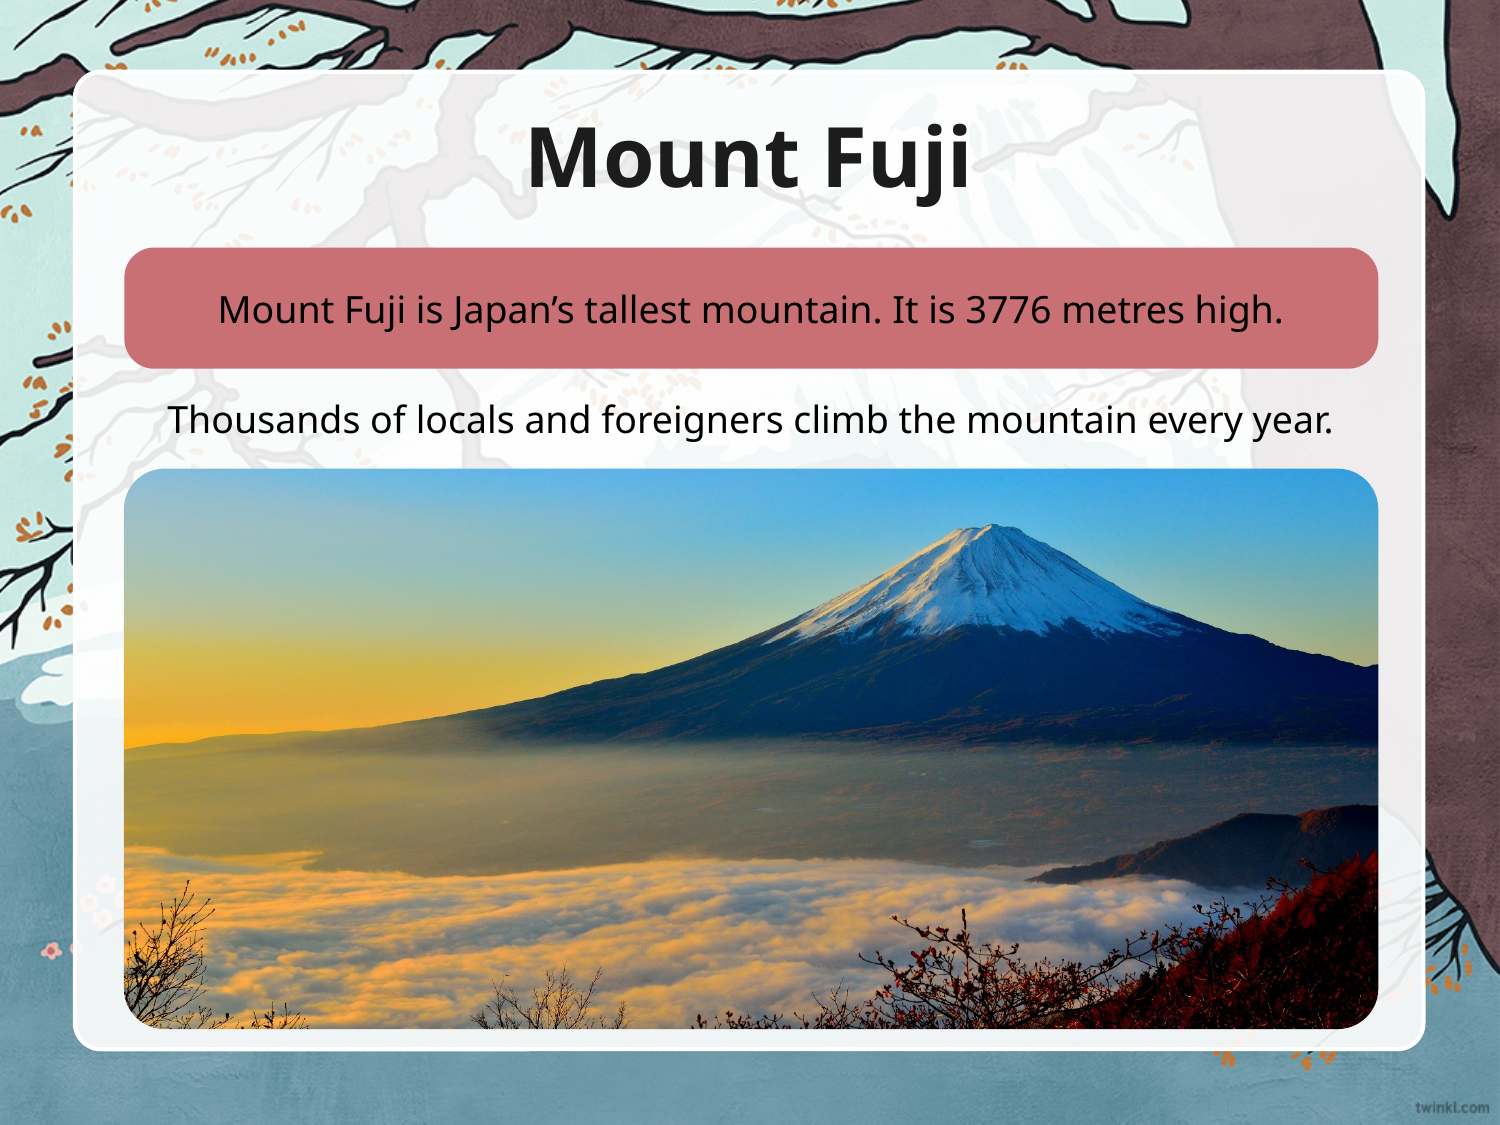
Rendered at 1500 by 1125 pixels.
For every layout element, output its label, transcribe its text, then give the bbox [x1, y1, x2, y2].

text_box Thousands of locals and foreigners climb the mountain every year. [124, 388, 1379, 449]
picture [0, 0, 1500, 1125]
text_box Mount Fuji is Japan’s tallest mountain. It is 3776 metres high. [123, 246, 1380, 370]
title Mount Fuji [73, 76, 1426, 244]
